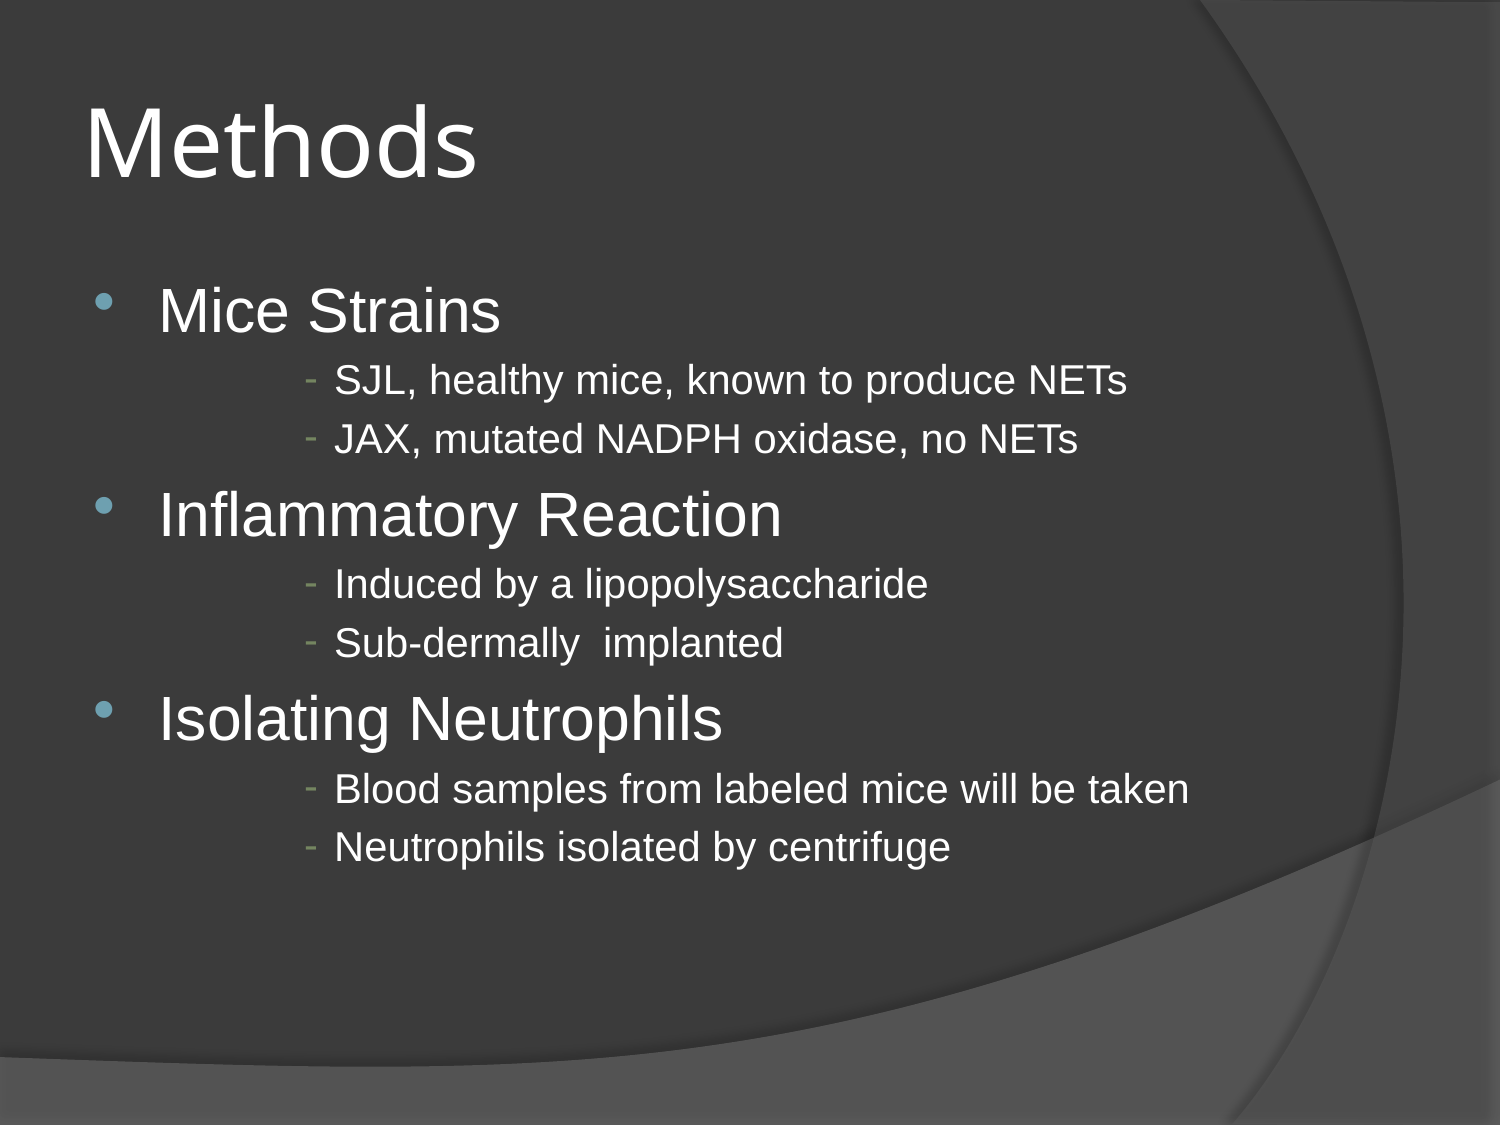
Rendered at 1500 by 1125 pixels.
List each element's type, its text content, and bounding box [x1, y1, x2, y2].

list Mice Strains SJL, healthy mice, known to produce NETs JAX, mutated NADPH oxidase, no NETs Inflammatory Reaction Induced by a lipopolysaccharide Sub-dermally implanted Isolating Neutrophils Blood samples from labeled mice will be taken Neutrophils isolated by centrifuge [75, 262, 1300, 1005]
title Methods [75, 45, 1300, 233]
